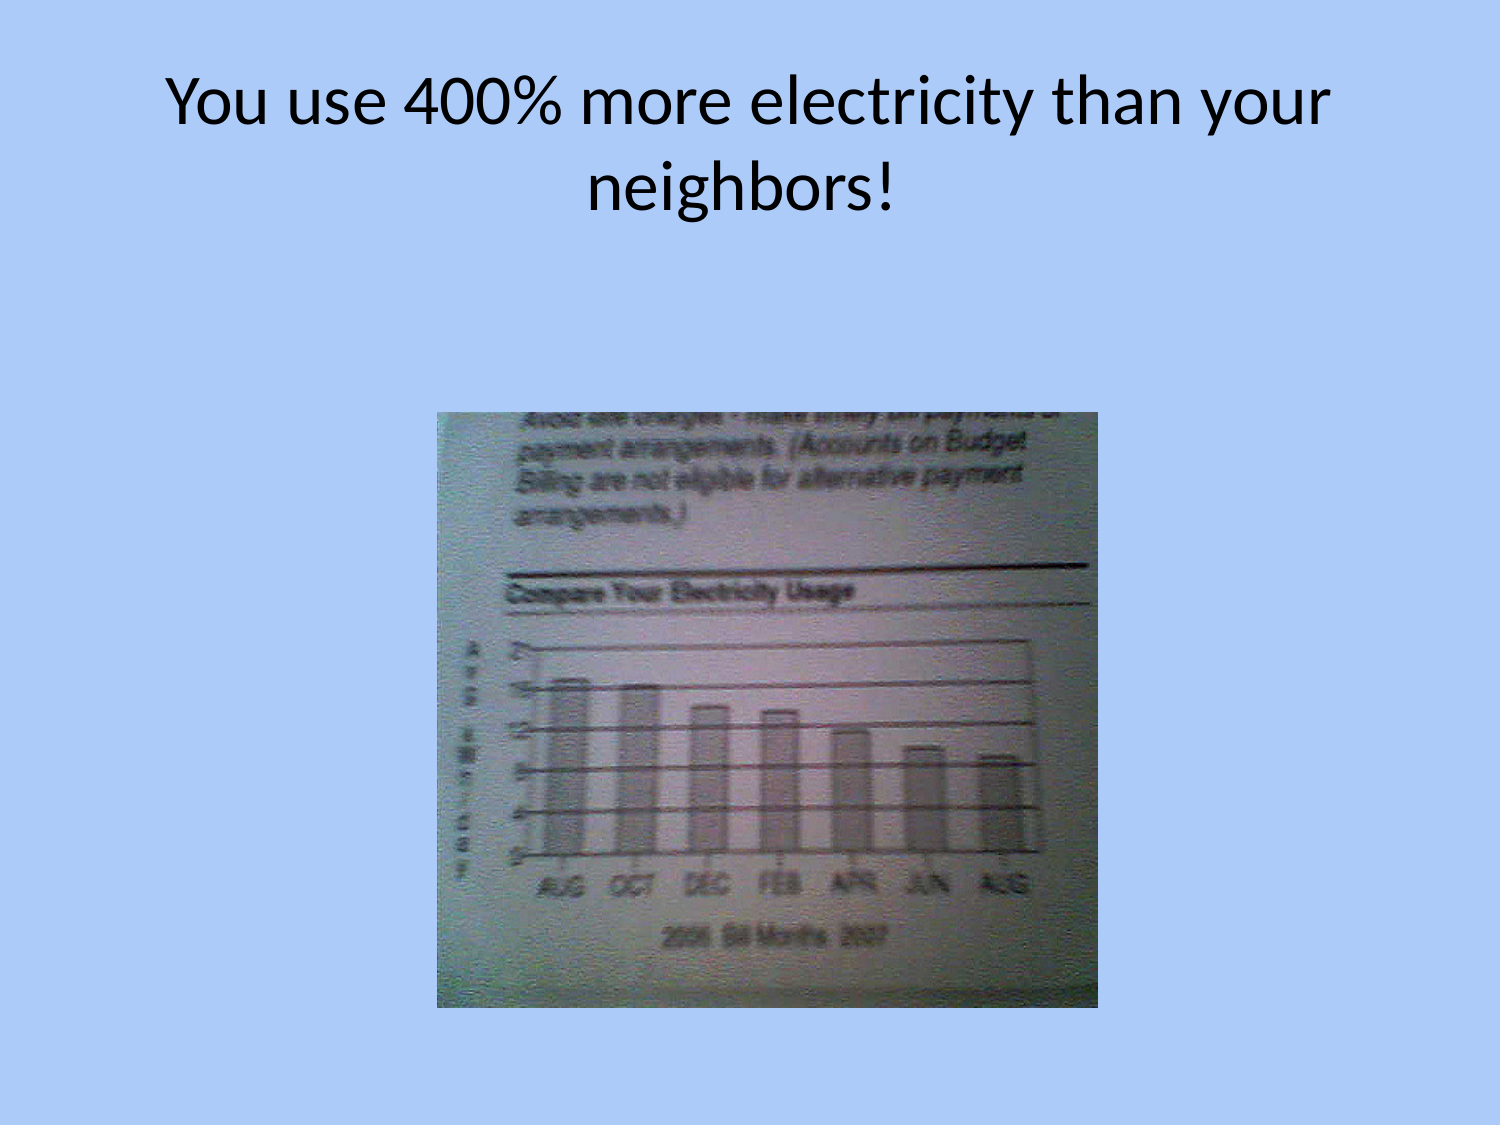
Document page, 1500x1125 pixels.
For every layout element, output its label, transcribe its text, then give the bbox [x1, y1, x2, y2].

title You use 400% more electricity than your neighbors! [75, 45, 1425, 233]
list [437, 412, 1098, 1008]
